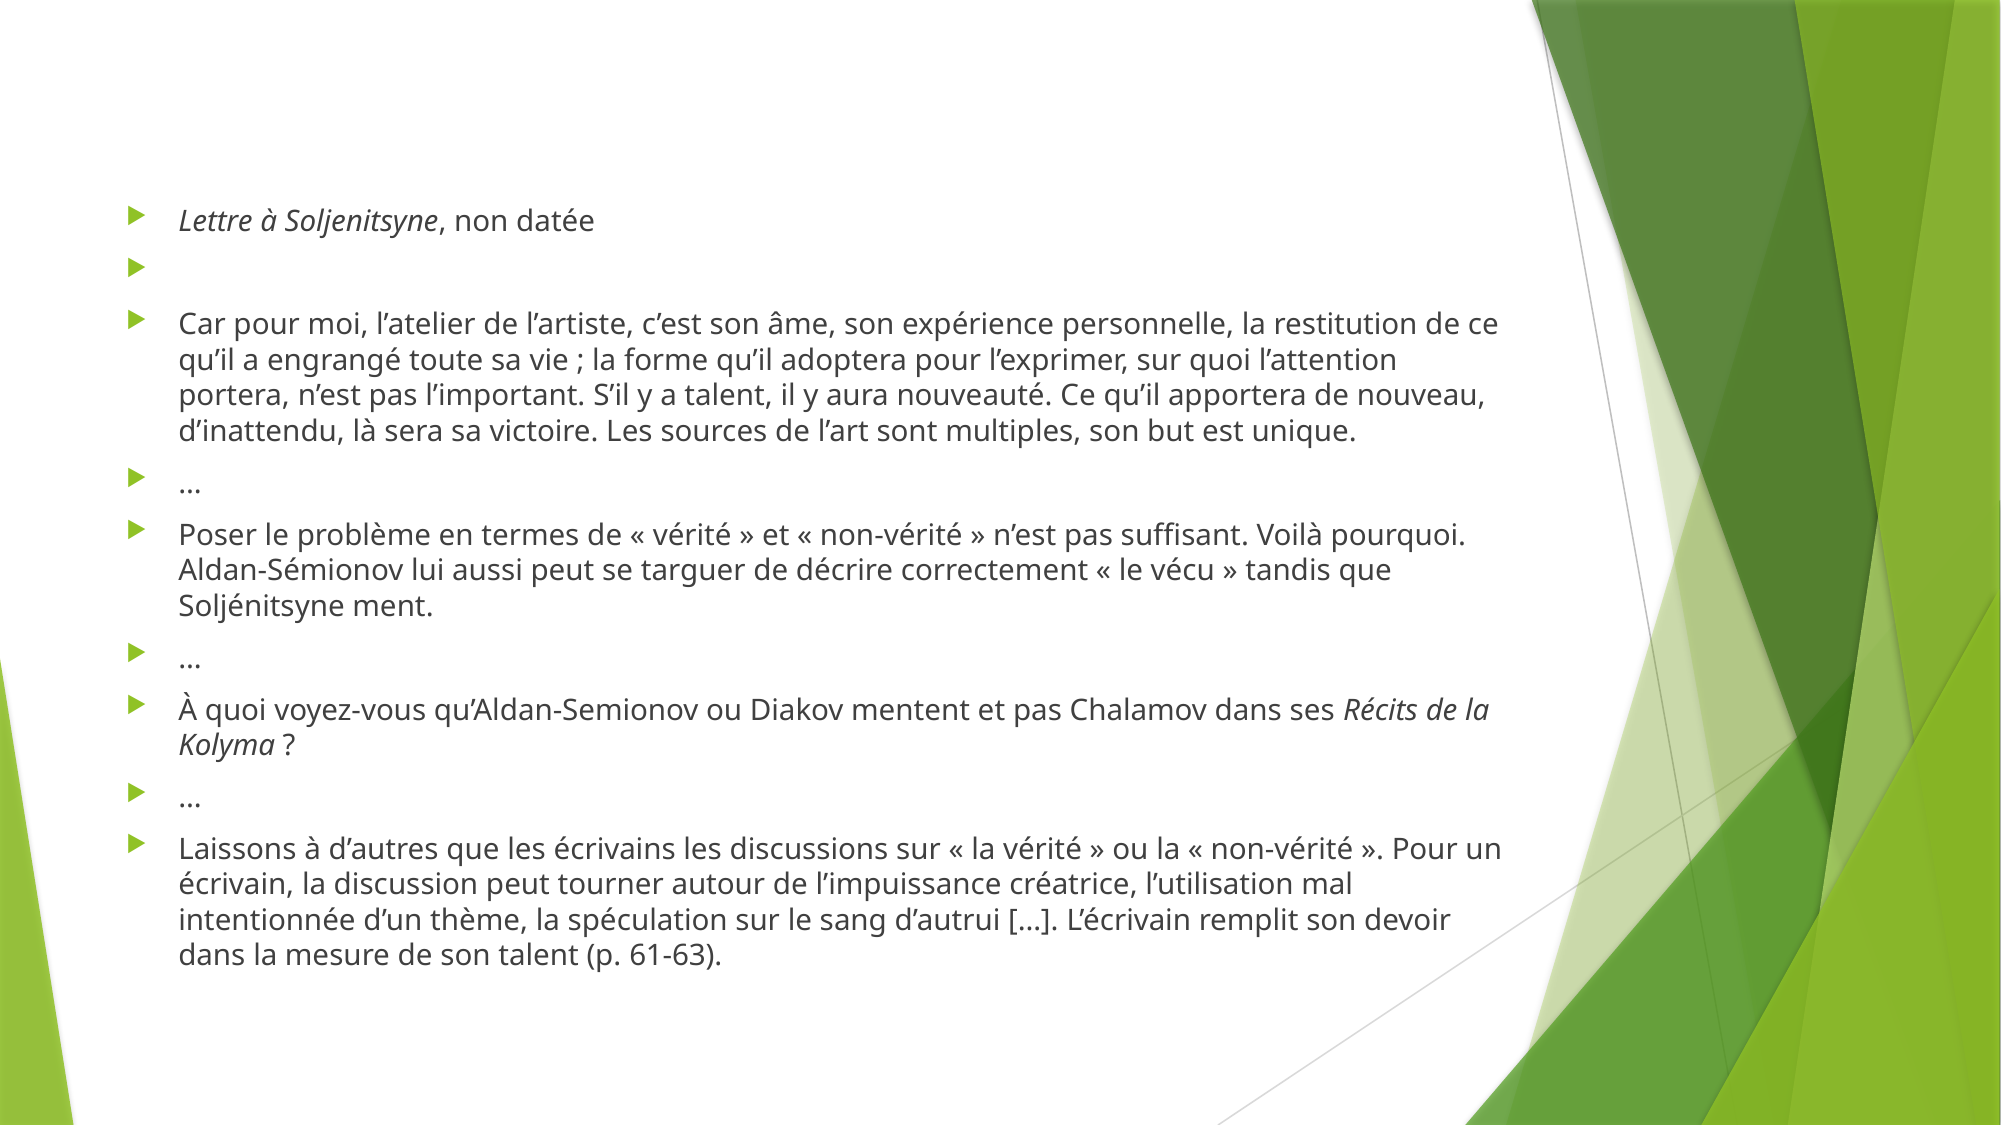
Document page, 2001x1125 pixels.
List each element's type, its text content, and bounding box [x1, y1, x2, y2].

list Lettre à Soljenitsyne, non datée Car pour moi, l’atelier de l’artiste, c’est son âme, son expérience personnelle, la restitution de ce qu’il a engrangé toute sa vie ; la forme qu’il adoptera pour l’exprimer, sur quoi l’attention portera, n’est pas l’important. S’il y a talent, il y aura nouveauté. Ce qu’il apportera de nouveau, d’inattendu, là sera sa victoire. Les sources de l’art sont multiples, son but est unique. … Poser le problème en termes de « vérité » et « non-vérité » n’est pas suffisant. Voilà pourquoi. Aldan-Sémionov lui aussi peut se targuer de décrire correctement « le vécu » tandis que Soljénitsyne ment. … À quoi voyez-vous qu’Aldan-Semionov ou Diakov mentent et pas Chalamov dans ses Récits de la Kolyma ? … Laissons à d’autres que les écrivains les discussions sur « la vérité » ou la « non-vérité ». Pour un écrivain, la discussion peut tourner autour de l’impuissance créatrice, l’utilisation mal intentionnée d’un thème, la spéculation sur le sang d’autrui […]. L’écrivain remplit son devoir dans la mesure de son talent (p. 61-63). [111, 193, 1522, 992]
